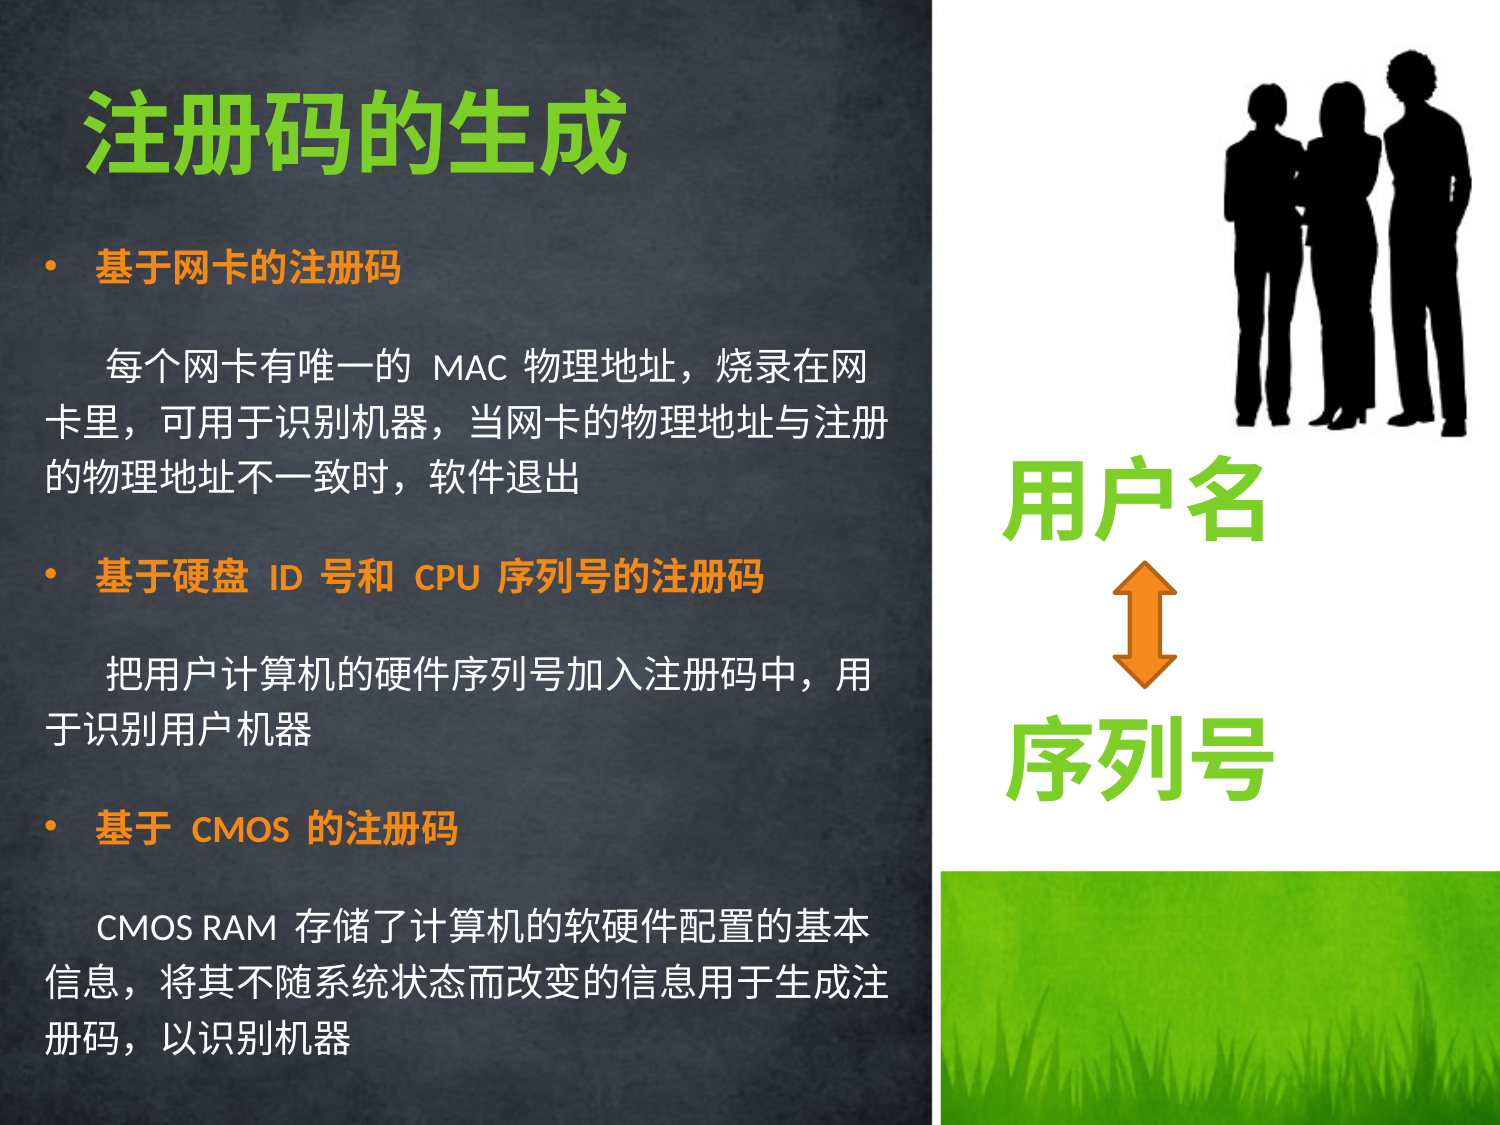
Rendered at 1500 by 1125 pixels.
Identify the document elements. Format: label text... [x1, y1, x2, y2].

text_box 注册码的生成 [65, 42, 828, 202]
text_box 序列号 [989, 668, 1371, 828]
text_box 基于网卡的注册码 每个网卡有唯一的 MAC 物理地址，烧录在网卡里，可用于识别机器，当网卡的物理地址与注册的物理地址不一致时，软件退出 基于硬盘 ID 号和 CPU 序列号的注册码 把用户计算机的硬件序列号加入注册码中，用于识别用户机器 基于 CMOS 的注册码 CMOS RAM 存储了计算机的软硬件配置的基本信息，将其不随系统状态而改变的信息用于生成注册码，以识别机器 [29, 229, 912, 1071]
picture [0, 0, 1500, 1125]
text_box 用户名 [986, 408, 1368, 568]
text_box [1112, 560, 1178, 690]
